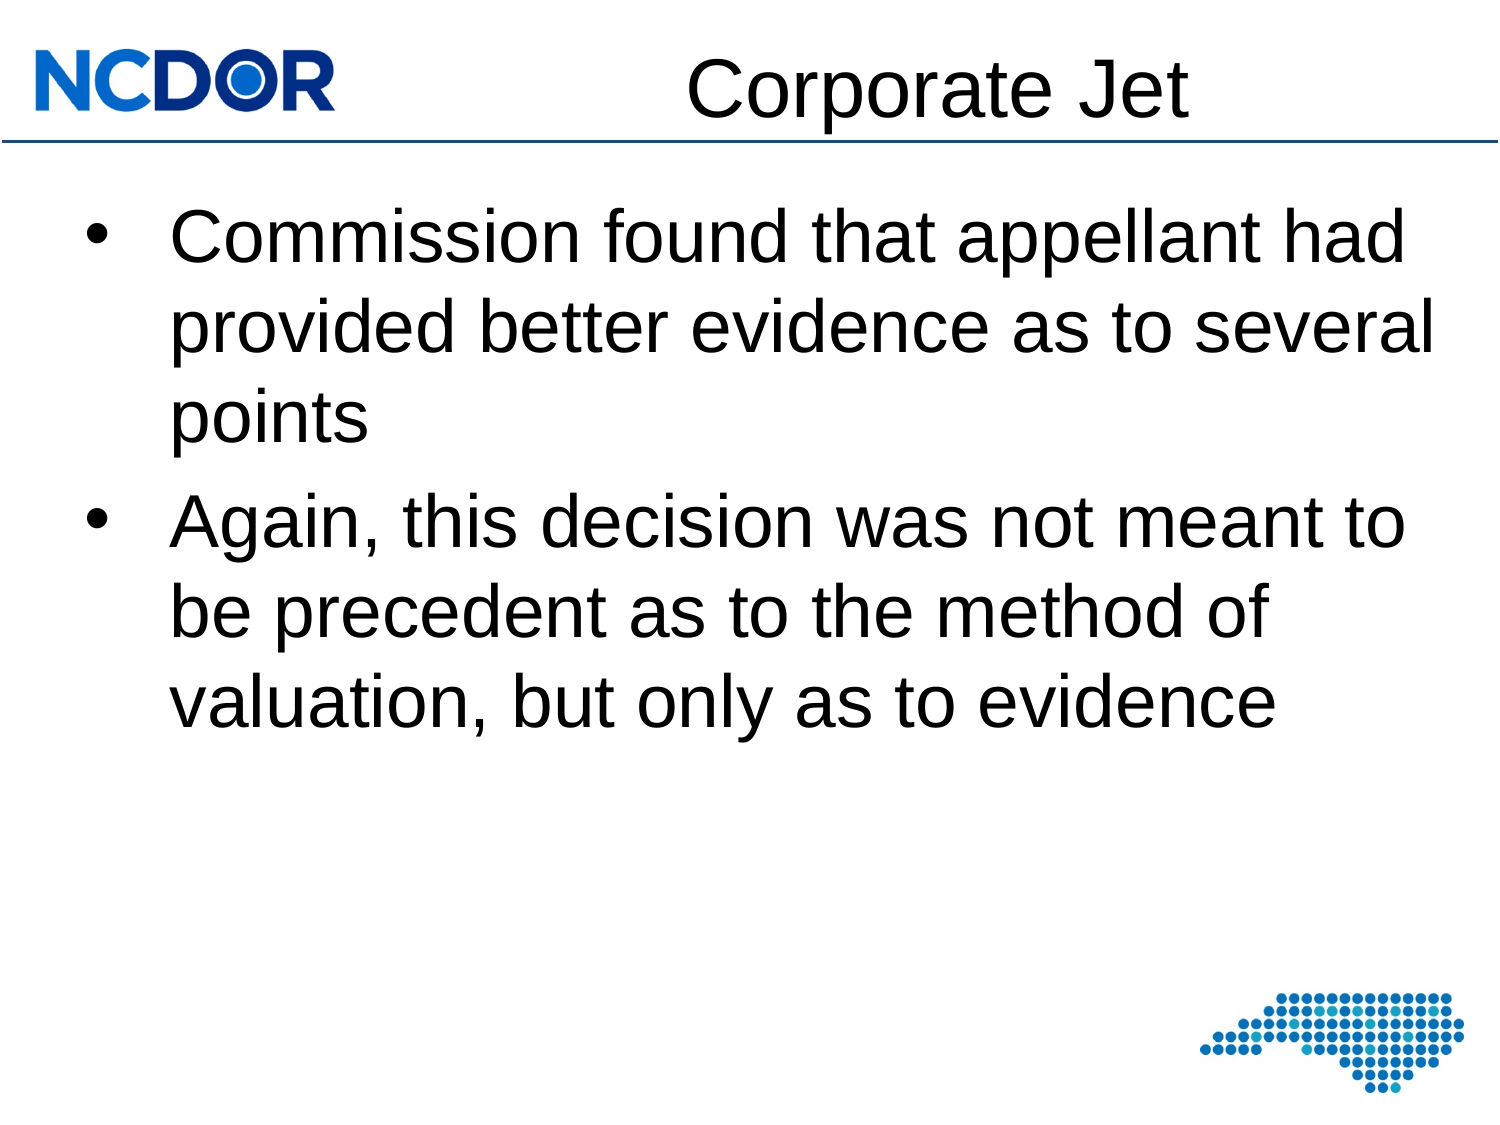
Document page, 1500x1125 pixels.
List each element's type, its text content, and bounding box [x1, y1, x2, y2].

picture [24, 24, 338, 135]
title Corporate Jet [375, 37, 1500, 130]
text_box Commission found that appellant had provided better evidence as to several points Again, this decision was not meant to be precedent as to the method of valuation, but only as to evidence [0, 180, 1460, 1036]
picture [1199, 987, 1465, 1093]
